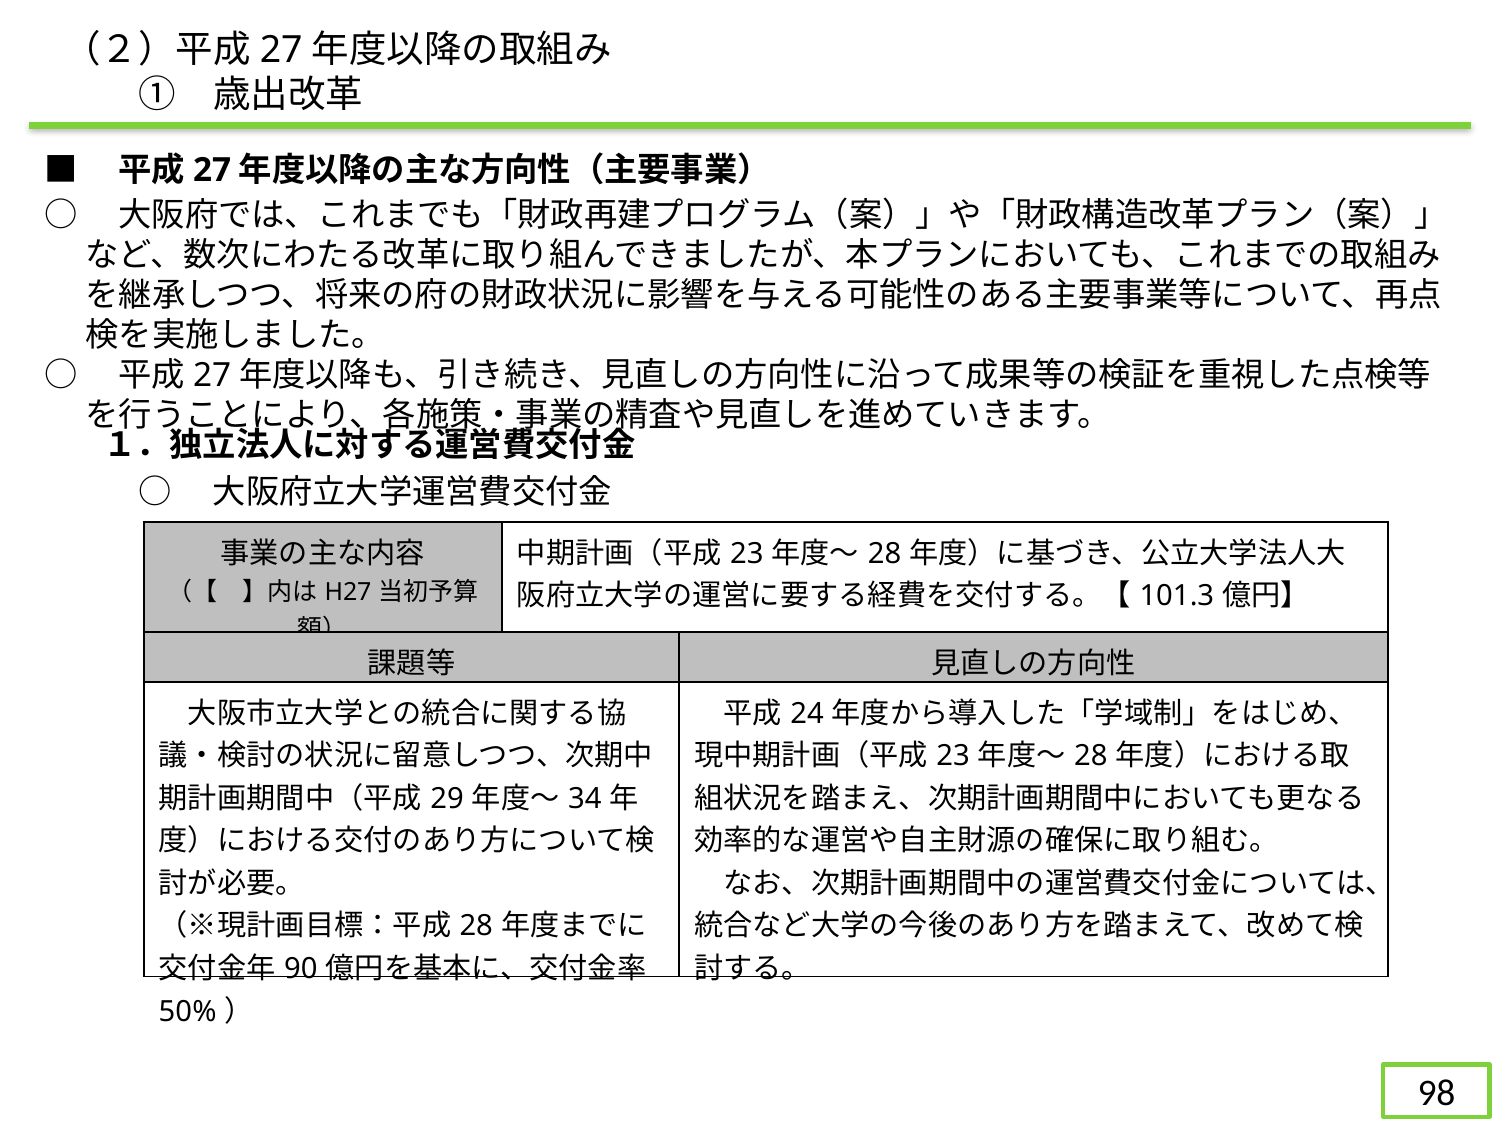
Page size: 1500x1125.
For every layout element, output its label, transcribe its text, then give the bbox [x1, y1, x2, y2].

text_box ○ 大阪府立大学運営費交付金 [123, 462, 1022, 518]
table_header 事業の主な内容 （【 】内はH27当初予算額） [145, 523, 501, 631]
text_box ■ 平成27年度以降の主な方向性（主要事業） [29, 140, 1235, 196]
table_header 中期計画（平成23年度～28年度）に基づき、公立大学法人大阪府立大学の運営に要する経費を交付する。【101.3億円】 [503, 523, 1387, 631]
table_cell 課題等 [145, 633, 678, 681]
table_cell 見直しの方向性 [680, 633, 1387, 681]
text_box 97 [1381, 1062, 1492, 1119]
table_cell 平成24年度から導入した「学域制」をはじめ、現中期計画（平成23年度～28年度）における取組状況を踏まえ、次期計画期間中においても更なる効率的な運営や自主財源の確保に取り組む。 なお、次期計画期間中の運営費交付金については、統合など大学の今後のあり方を踏まえて、改めて検討する。 [680, 683, 1387, 976]
text_box １．独立法人に対する運営費交付金 [88, 415, 869, 471]
text_box ○ 大阪府では、これまでも「財政再建プログラム（案）」や「財政構造改革プラン（案）」など、数次にわたる改革に取り組んできましたが、本プランにおいても、これまでの取組みを継承しつつ、将来の府の財政状況に影響を与える可能性のある主要事業等について、再点検を実施しました。 ○ 平成27年度以降も、引き続き、見直しの方向性に沿って成果等の検証を重視した点検等を行うことにより、各施策・事業の精査や見直しを進めていきます。 [29, 186, 1471, 441]
table_cell 大阪市立大学との統合に関する協議・検討の状況に留意しつつ、次期中期計画期間中（平成29年度～34年度）における交付のあり方について検討が必要。 （※現計画目標：平成28年度までに交付金年90億円を基本に、交付金率50%） [145, 683, 678, 976]
text_box （２）平成27年度以降の取組み ① 歳出改革 [48, 17, 1384, 121]
